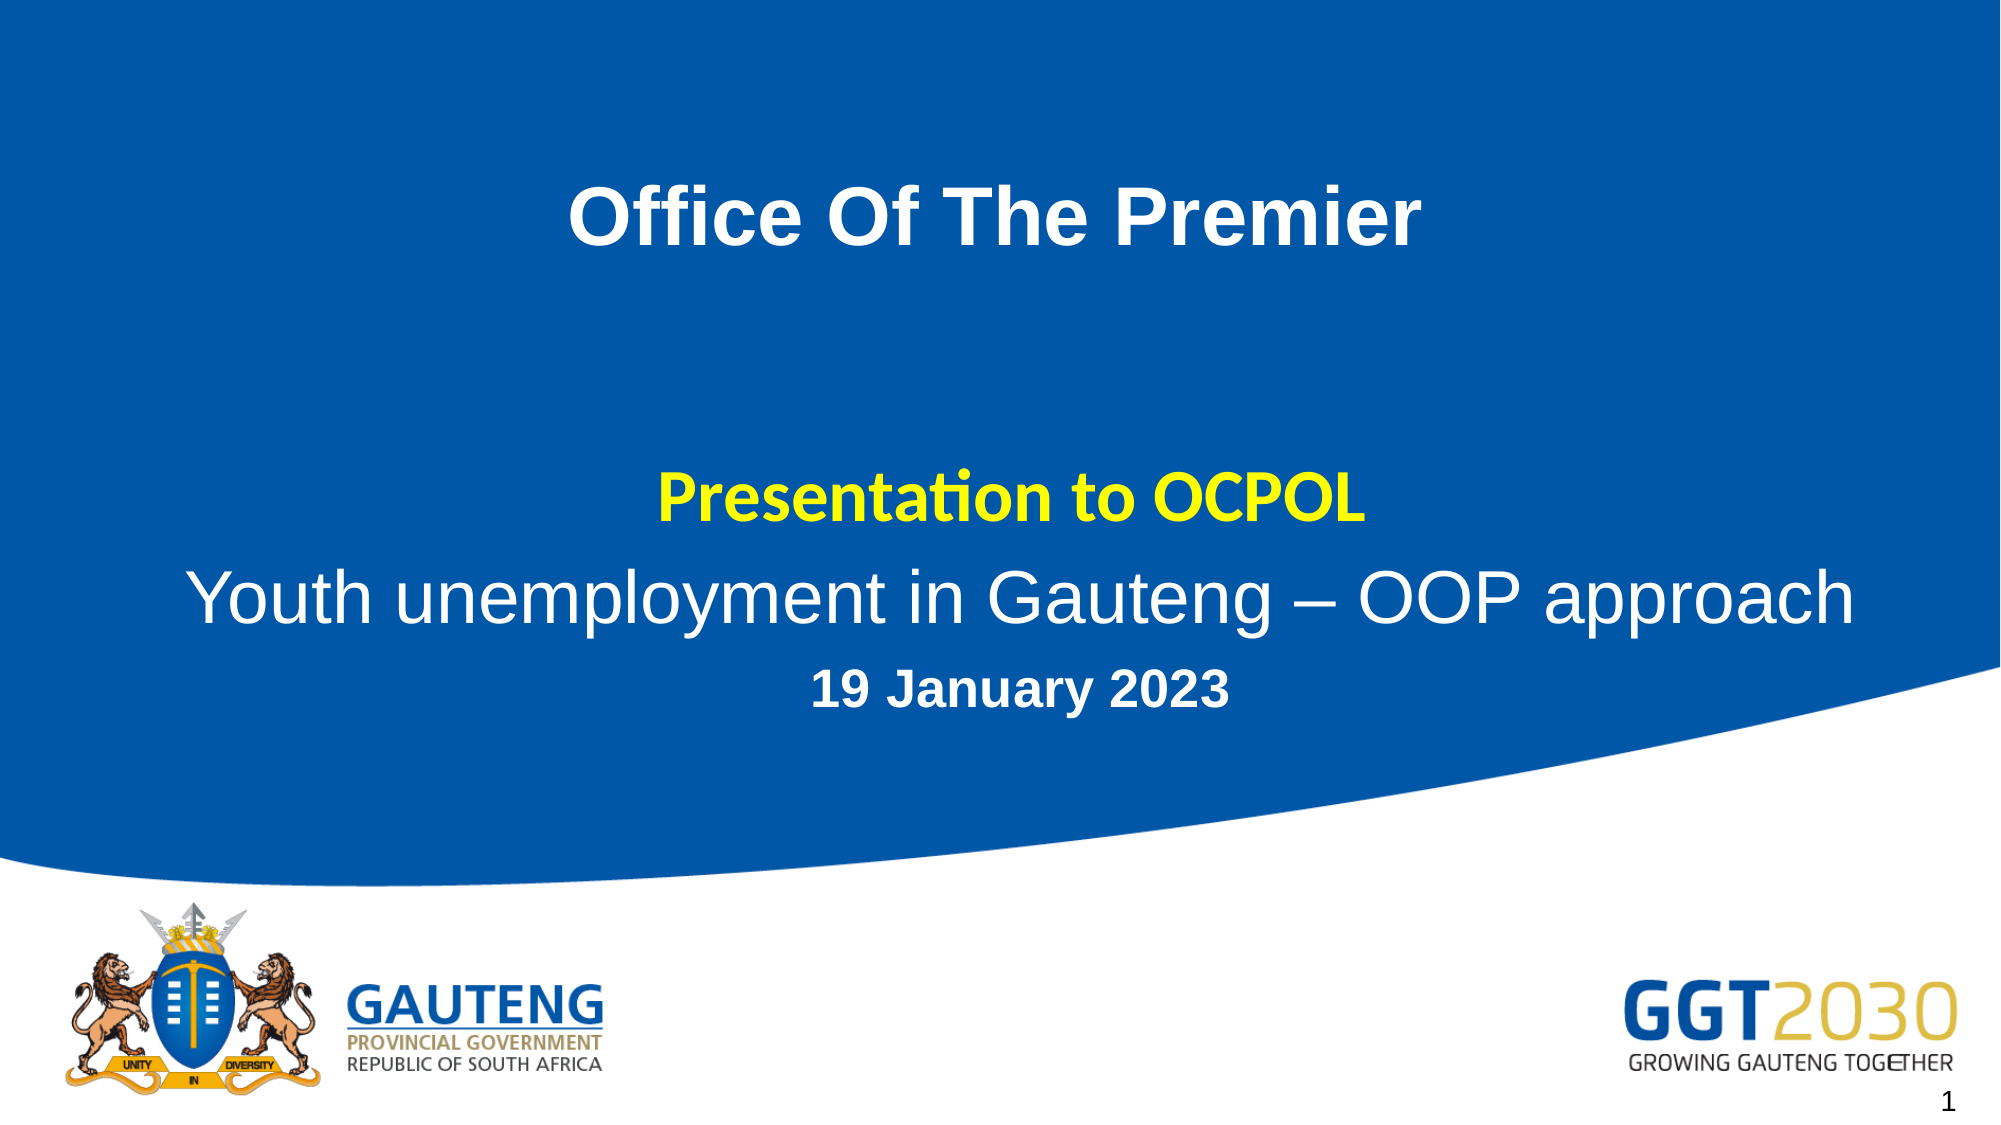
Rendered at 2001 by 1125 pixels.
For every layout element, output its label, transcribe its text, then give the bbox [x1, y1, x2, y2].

title Office Of The Premier [42, 104, 1950, 333]
subtitle Presentation to OCPOL Youth unemployment in Gauteng – OOP approach 19 January 2023 [83, 332, 1958, 844]
picture [0, 0, 2001, 1125]
text_box 1 [1925, 1074, 2000, 1125]
